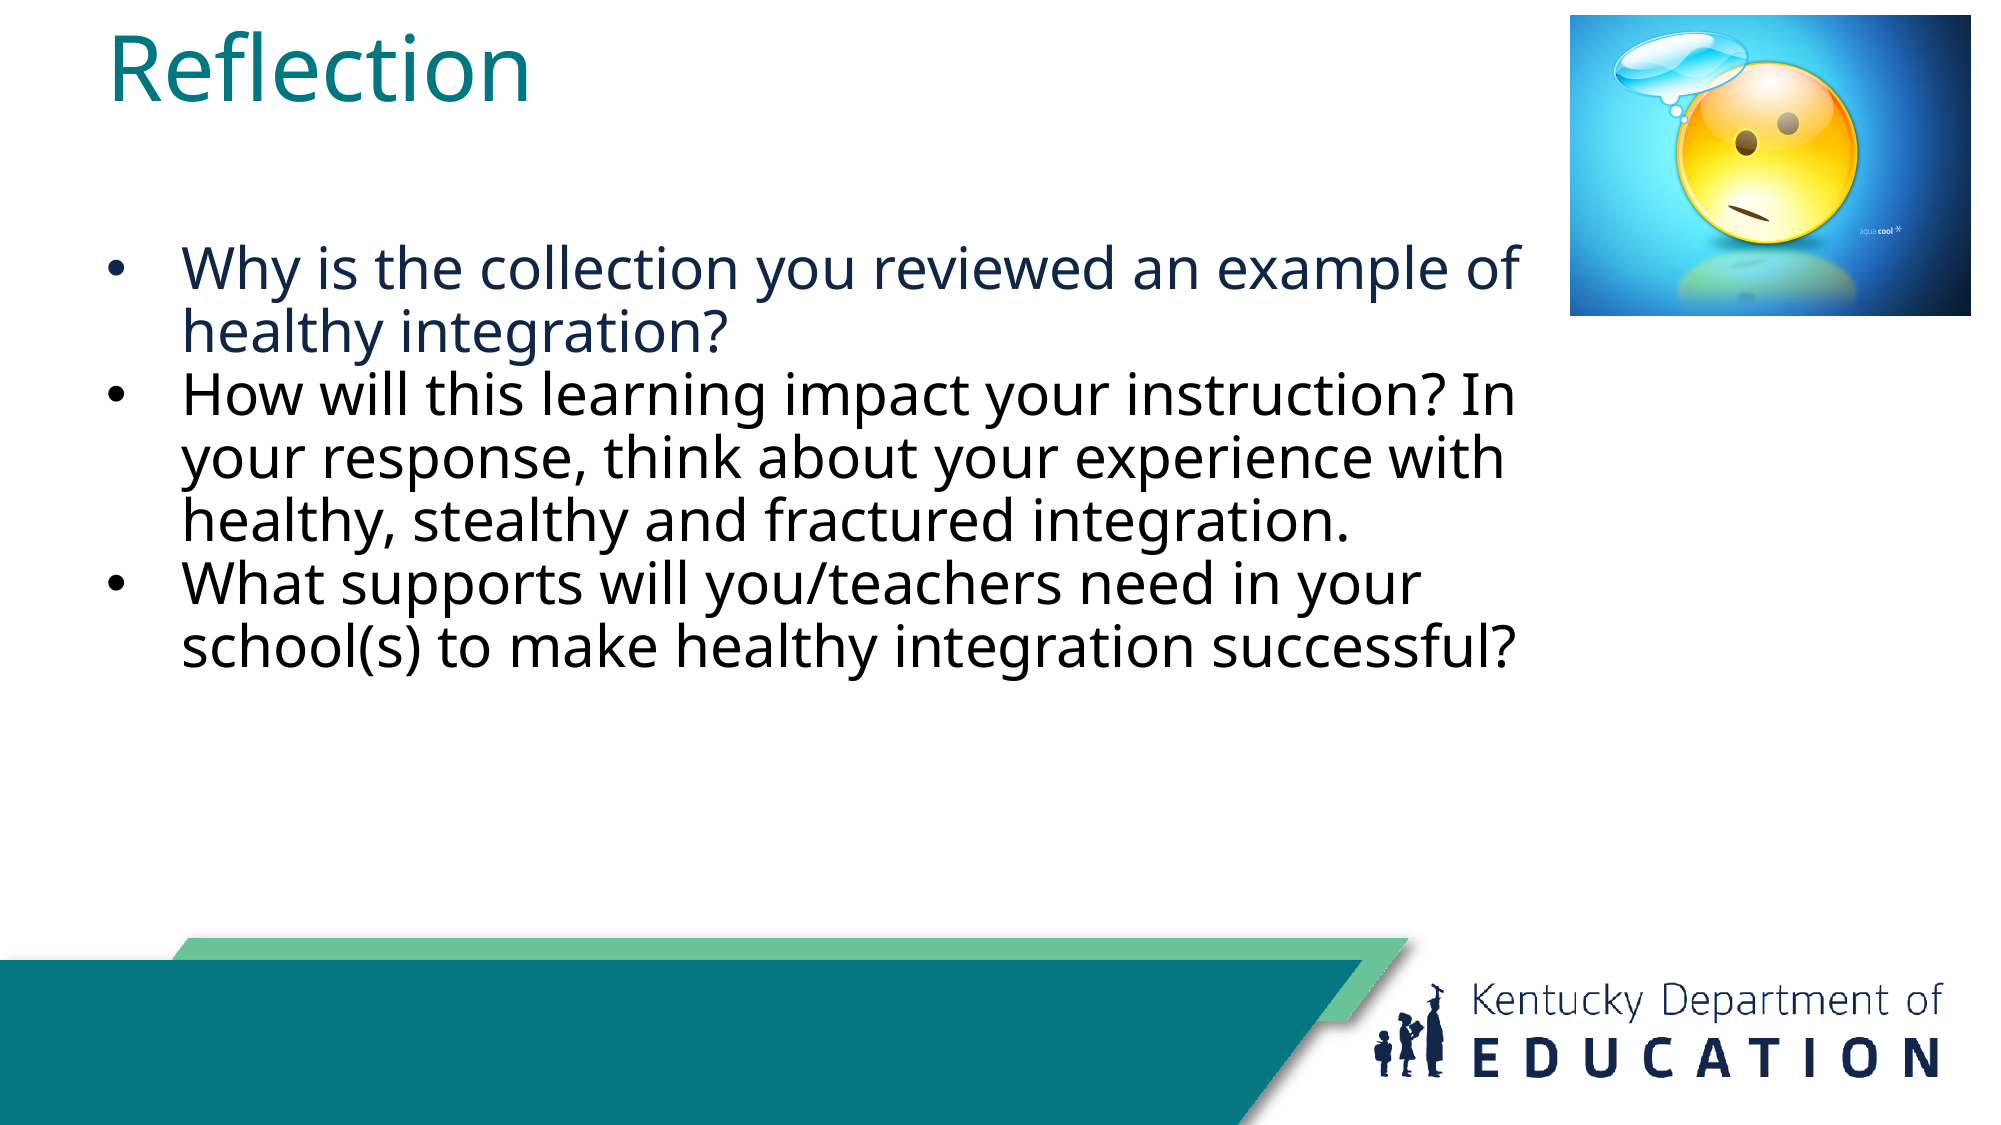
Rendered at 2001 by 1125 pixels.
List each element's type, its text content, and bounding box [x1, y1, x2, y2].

picture [0, 0, 2001, 1125]
title Reflection [91, 15, 1502, 231]
list Why is the collection you reviewed an example of healthy integration? How will this learning impact your instruction? In your response, think about your experience with healthy, stealthy and fractured integration. What supports will you/teachers need in your school(s) to make healthy integration successful? [91, 231, 1599, 1036]
